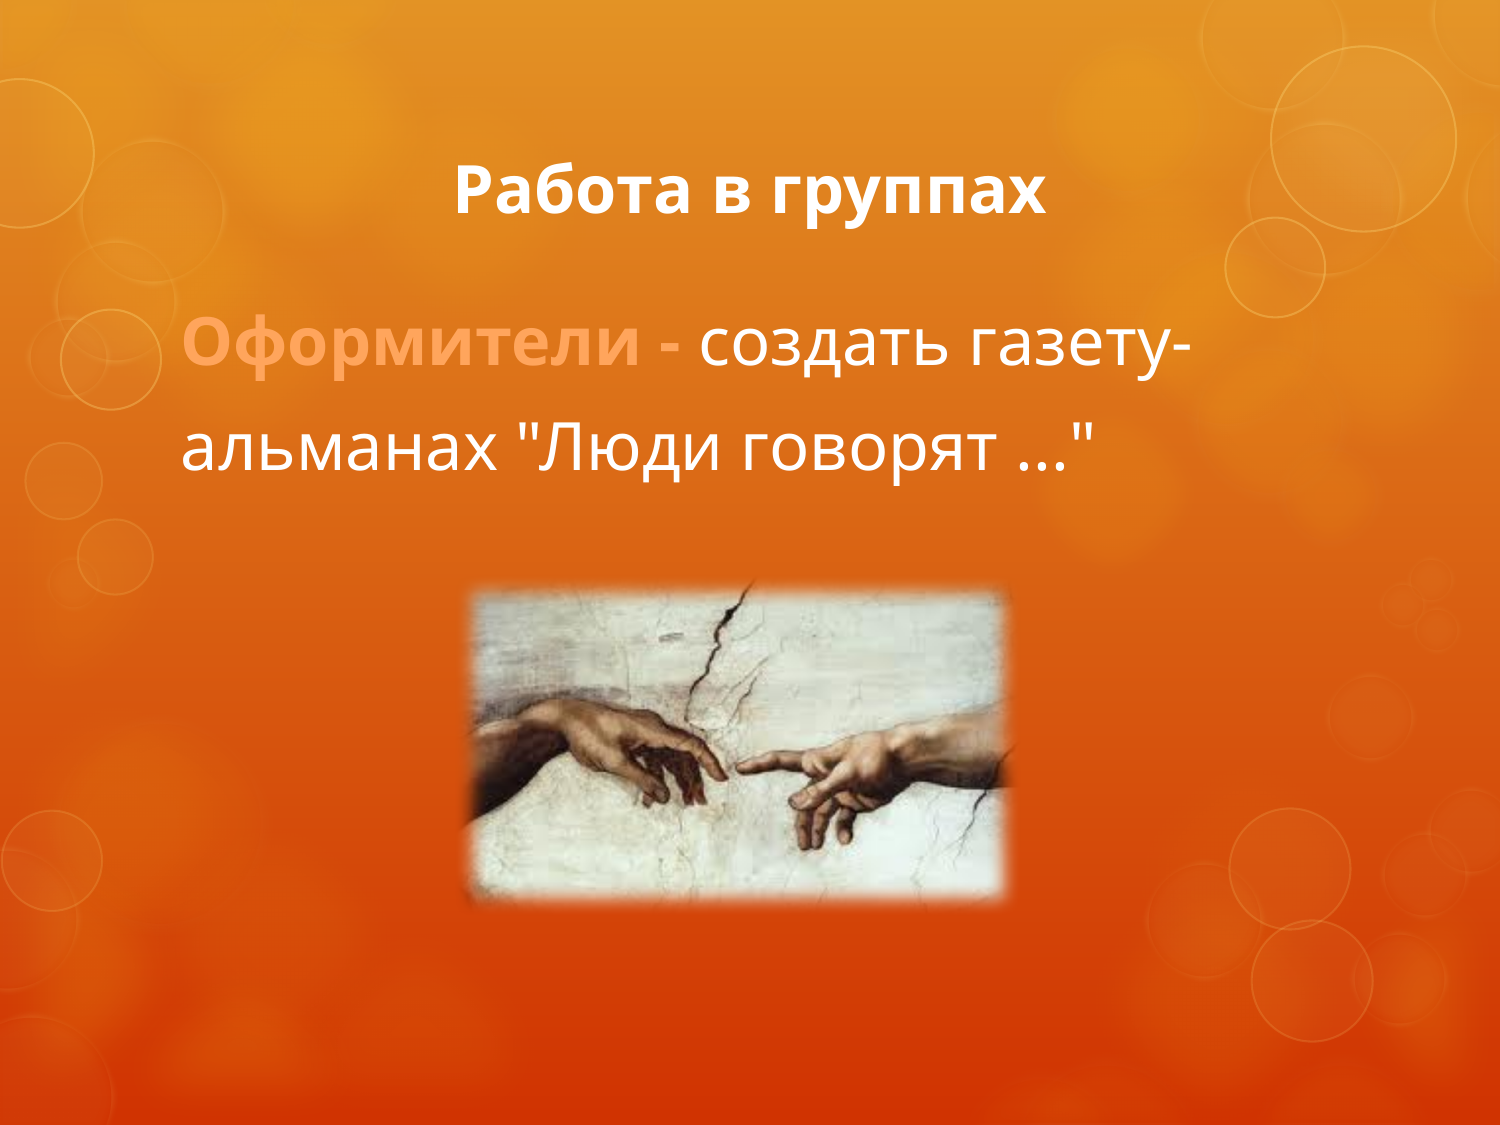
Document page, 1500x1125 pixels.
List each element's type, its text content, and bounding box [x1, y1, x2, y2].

list Оформители - создать газету- альманах "Люди говорят ..." [165, 184, 1335, 598]
picture [454, 573, 1023, 918]
title Работа в группах [165, 110, 1335, 184]
